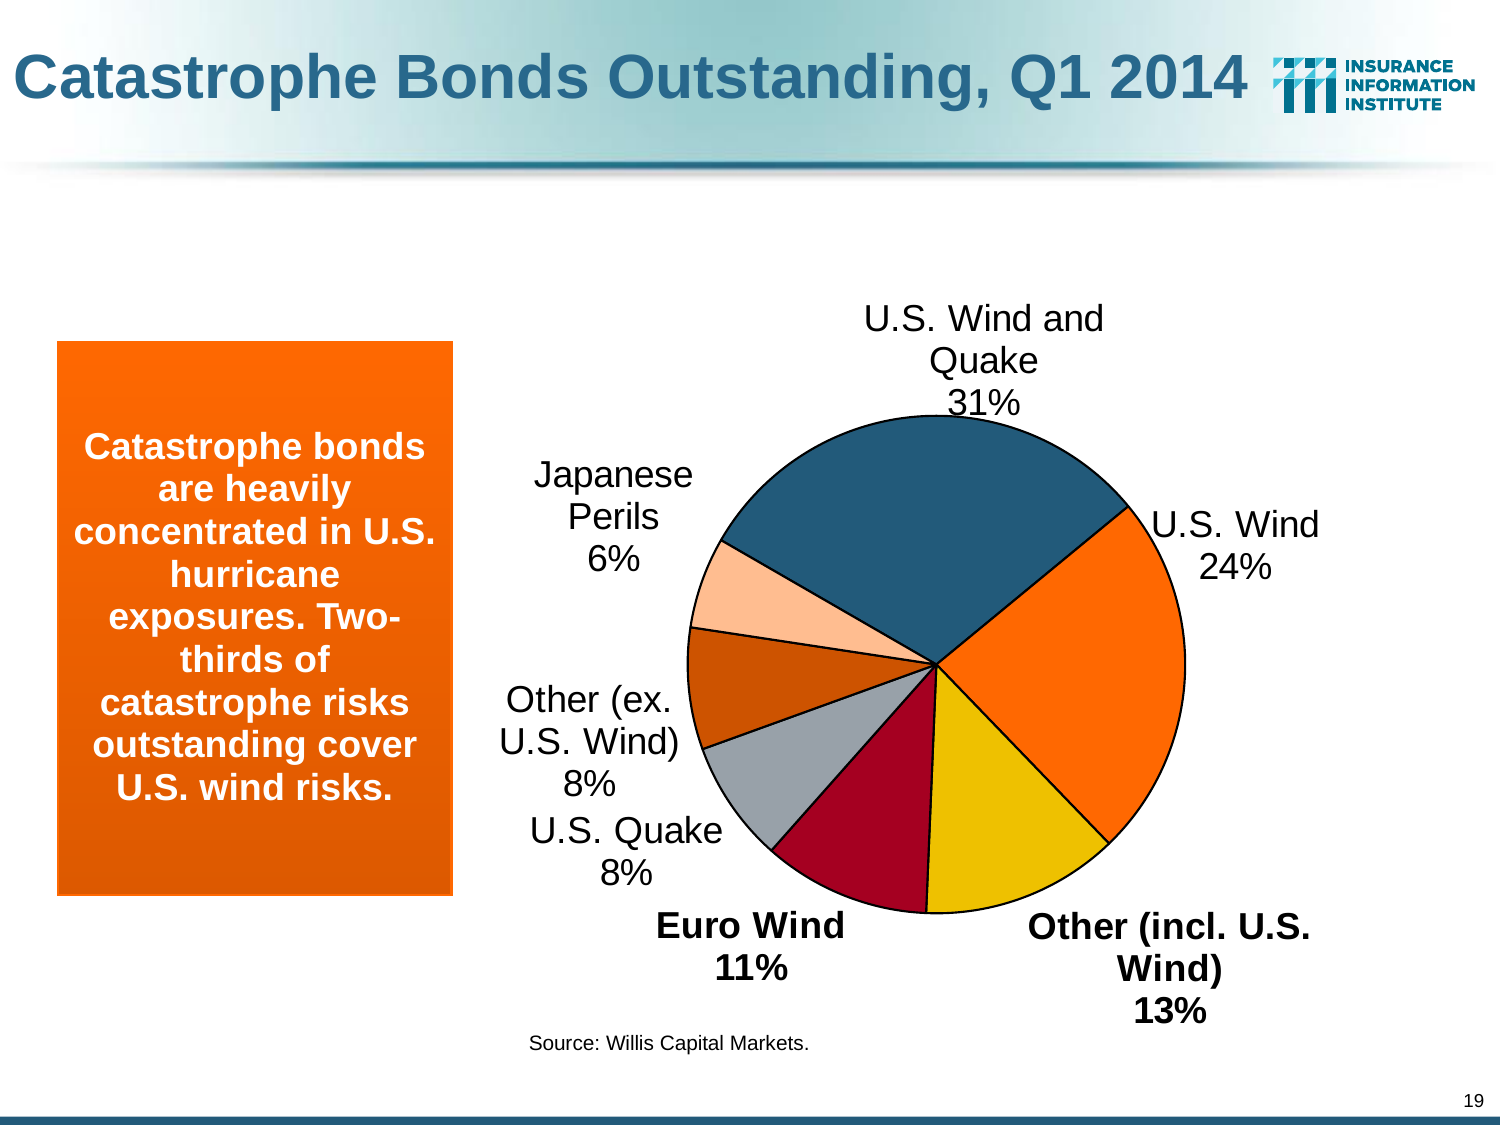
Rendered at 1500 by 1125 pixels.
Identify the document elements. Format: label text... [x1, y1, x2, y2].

picture [0, 0, 1500, 189]
text_box Catastrophe Bonds Outstanding, Q1 2014 [6, 19, 1286, 138]
text_box Catastrophe bonds are heavily concentrated in U.S. hurricane exposures. Two-thirds of catastrophe risks outstanding cover U.S. wind risks. [58, 342, 431, 896]
text_box Source: Willis Capital Markets. [514, 1041, 1022, 1063]
chart [437, 212, 1419, 1034]
slide_number 19 [1410, 1091, 1485, 1112]
